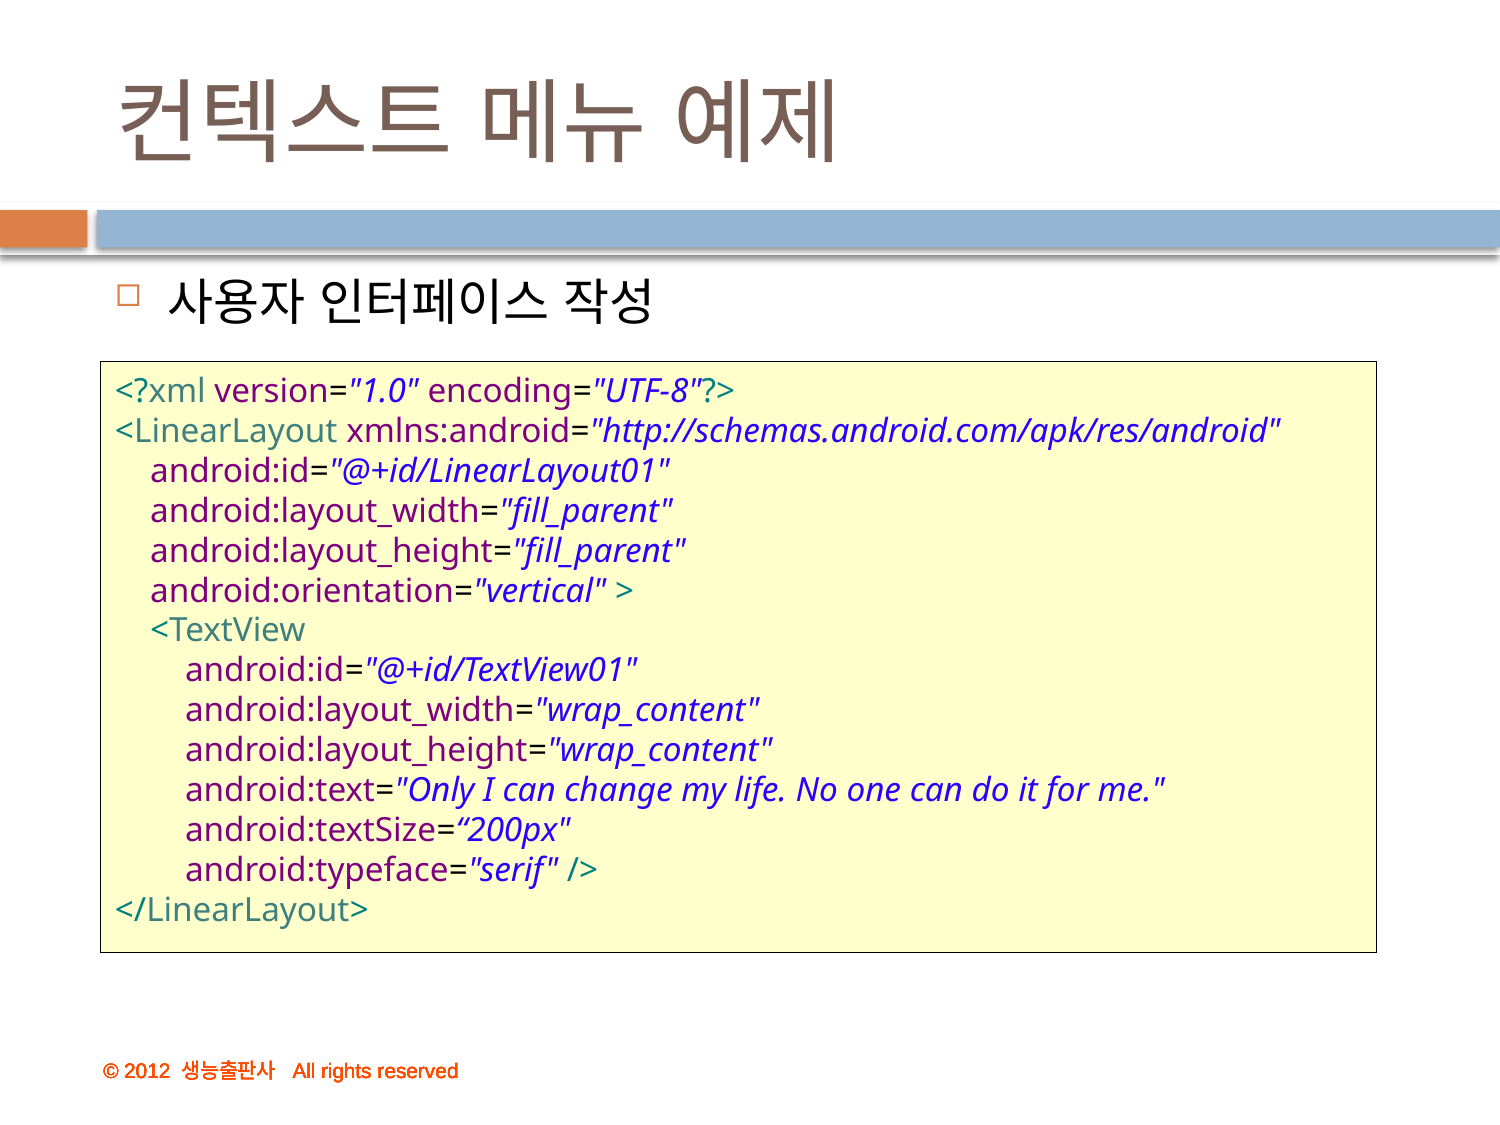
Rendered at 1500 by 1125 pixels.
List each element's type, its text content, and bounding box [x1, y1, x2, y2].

text_box <?xml version="1.0" encoding="UTF-8"?> <LinearLayout xmlns:android="http://schemas.android.com/apk/res/android" android:id="@+id/LinearLayout01" android:layout_width="fill_parent" android:layout_height="fill_parent" android:orientation="vertical" > <TextView android:id="@+id/TextView01" android:layout_width="wrap_content" android:layout_height="wrap_content" android:text="Only I can change my life. No one can do it for me." android:textSize=“200px" android:typeface="serif" /> </LinearLayout> [100, 361, 1377, 953]
title 컨텍스트 메뉴 예제 [100, 37, 1438, 200]
list 사용자 인터페이스 작성 [100, 262, 1438, 1000]
